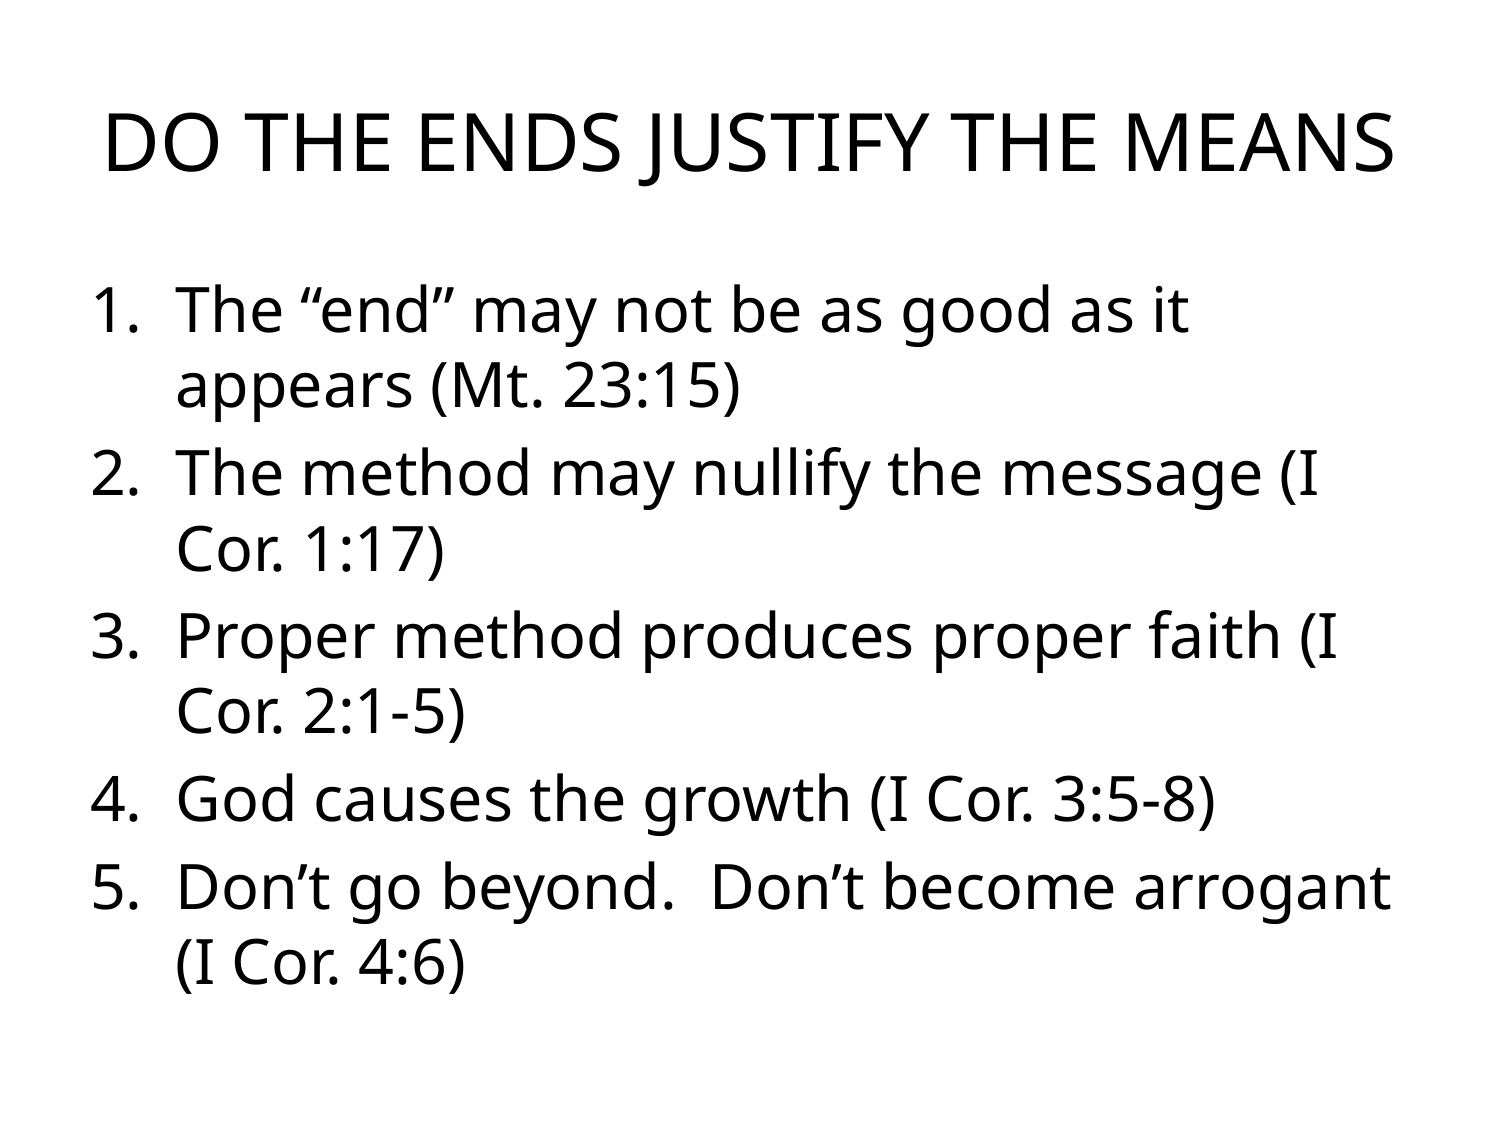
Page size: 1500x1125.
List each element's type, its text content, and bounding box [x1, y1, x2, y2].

title DO THE ENDS JUSTIFY THE MEANS [75, 45, 1425, 233]
list The “end” may not be as good as it appears (Mt. 23:15) The method may nullify the message (I Cor. 1:17) Proper method produces proper faith (I Cor. 2:1-5) God causes the growth (I Cor. 3:5-8) Don’t go beyond. Don’t become arrogant (I Cor. 4:6) [75, 262, 1425, 1005]
